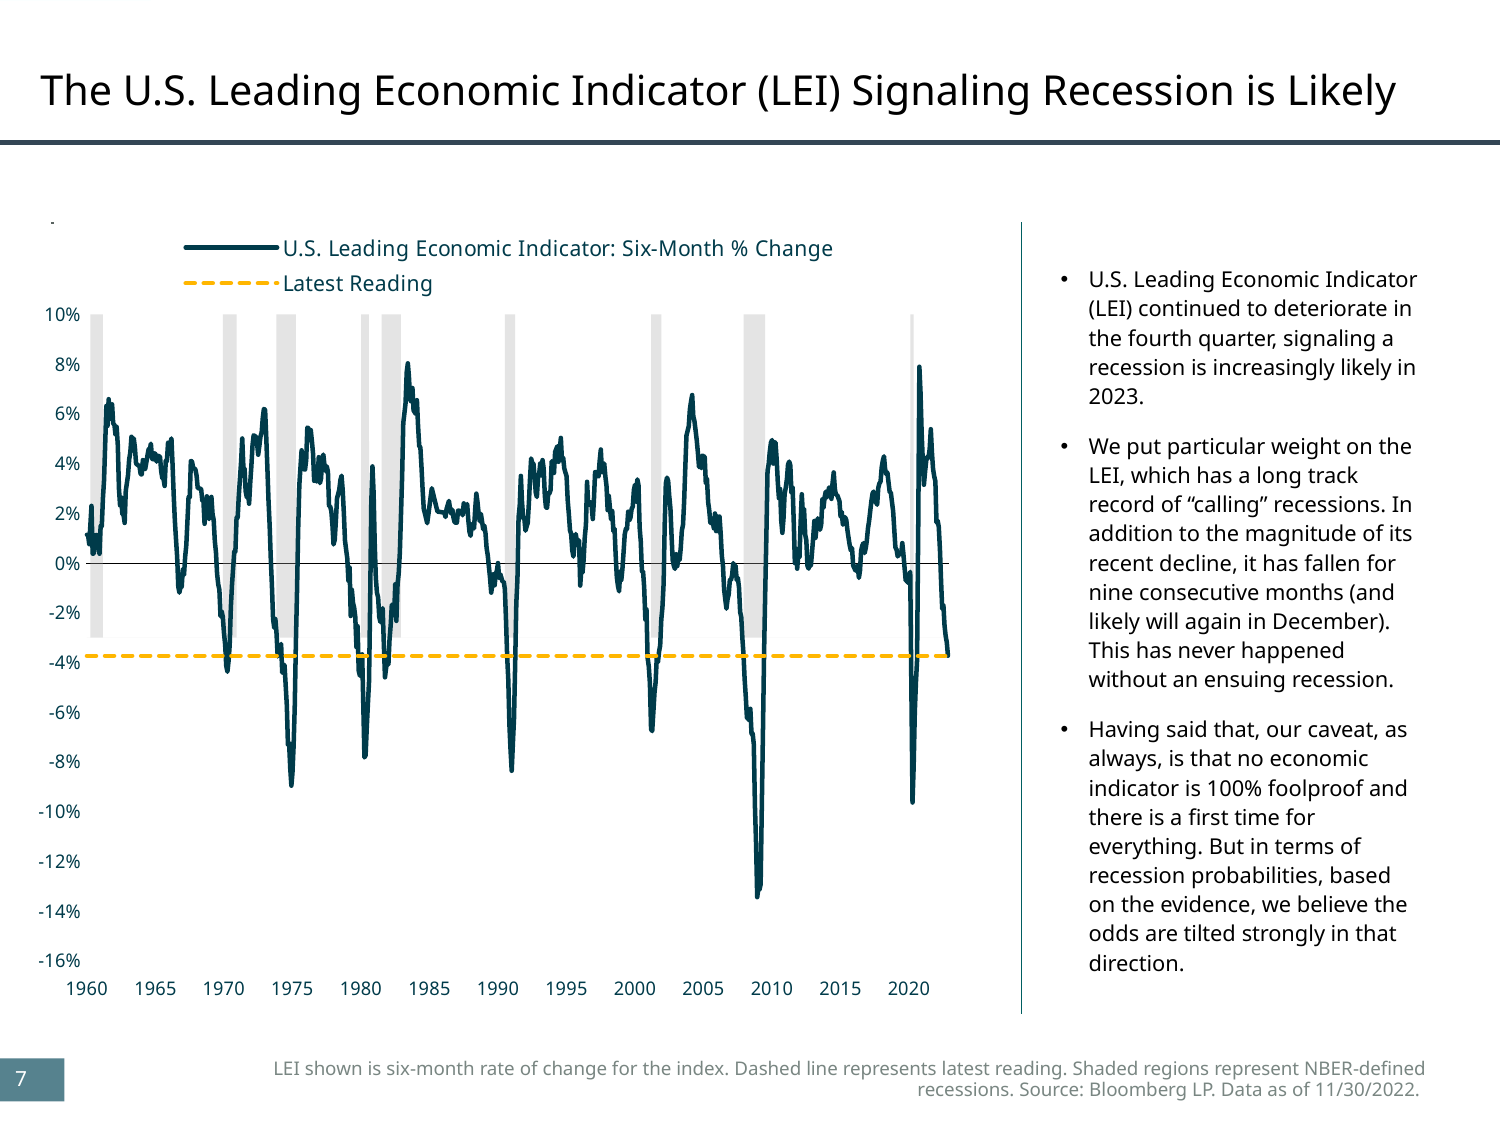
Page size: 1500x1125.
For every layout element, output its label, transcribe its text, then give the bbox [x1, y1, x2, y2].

list LEI shown is six-month rate of change for the index. Dashed line represents latest reading. Shaded regions represent NBER-defined recessions. Source: Bloomberg LP. Data as of 11/30/2022. [240, 1059, 1440, 1100]
list U.S. Leading Economic Indicator (LEI) continued to deteriorate in the fourth quarter, signaling a recession is increasingly likely in 2023. We put particular weight on the LEI, which has a long track record of “calling” recessions. In addition to the magnitude of its recent decline, it has fallen for nine consecutive months (and likely will again in December). This has never happened without an ensuing recession. Having said that, our caveat, as always, is that no economic indicator is 100% foolproof and there is a first time for everything. But in terms of recession probabilities, based on the evidence, we believe the odds are tilted strongly in that direction. [1045, 255, 1438, 986]
list The U.S. Leading Economic Indicator (LEI) Signaling Recession is Likely [25, 38, 1458, 140]
chart [38, 215, 995, 1026]
